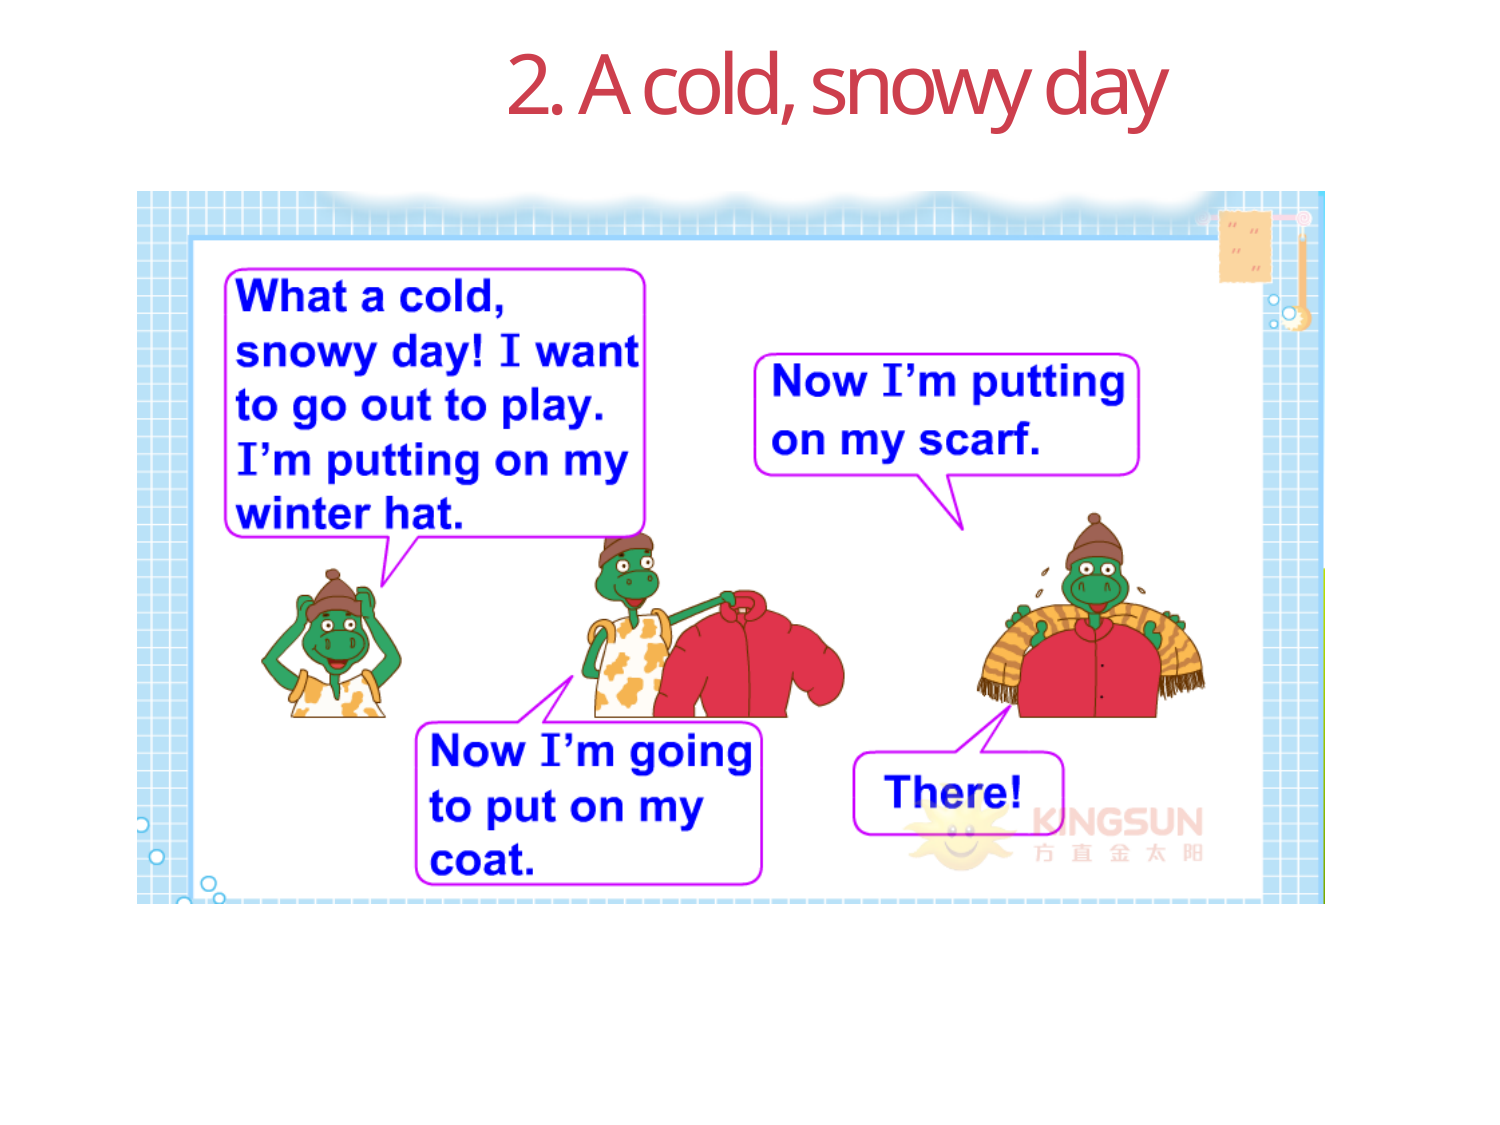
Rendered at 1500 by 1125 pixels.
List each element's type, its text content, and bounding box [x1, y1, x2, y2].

picture [137, 191, 1325, 905]
text_box 2. A cold, snowy day [490, 23, 1186, 139]
